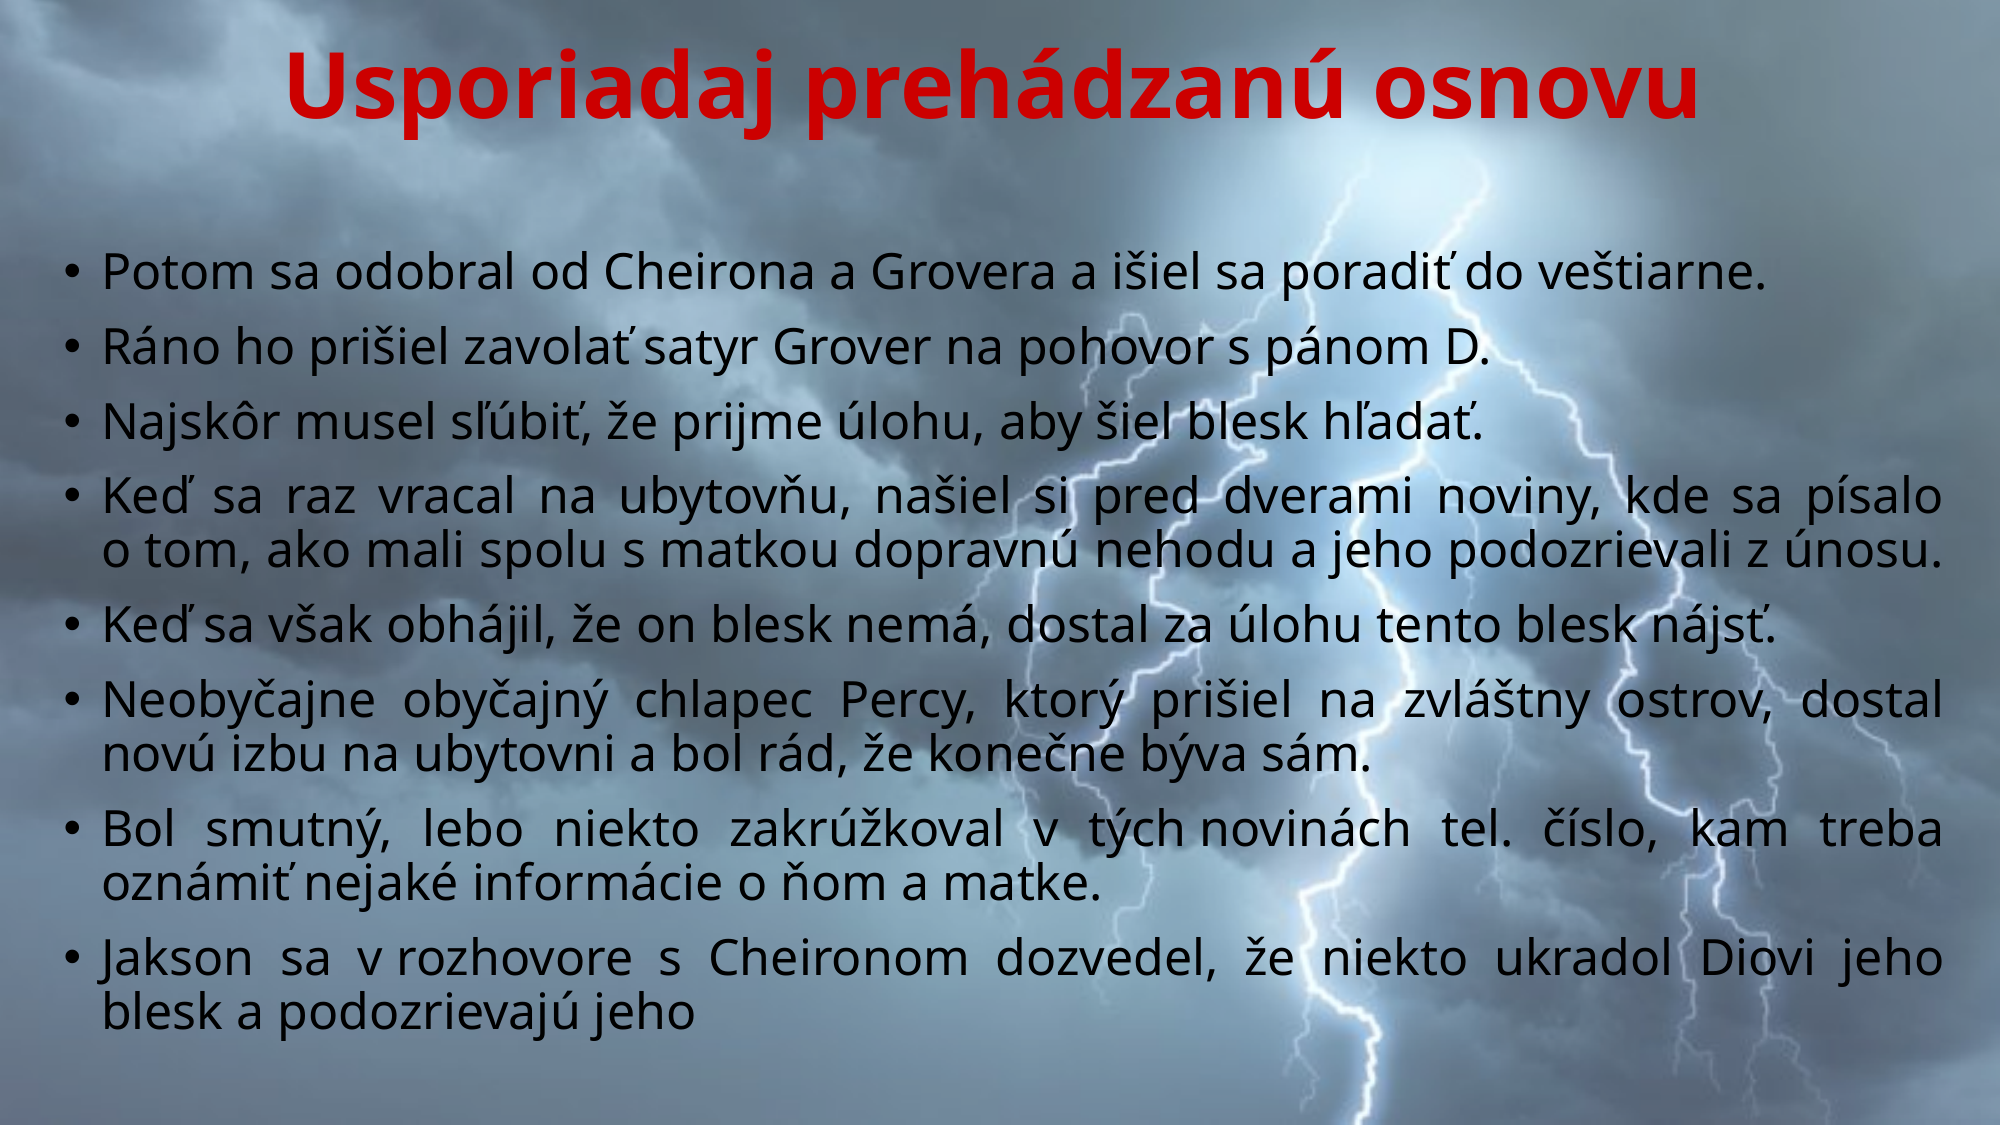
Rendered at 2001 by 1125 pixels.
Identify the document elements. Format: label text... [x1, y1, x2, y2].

title Usporiadaj prehádzanú osnovu [48, 0, 1938, 178]
list Potom sa odobral od Cheirona a Grovera a išiel sa poradiť do veštiarne. Ráno ho prišiel zavolať satyr Grover na pohovor s pánom D. Najskôr musel sľúbiť, že prijme úlohu, aby šiel blesk hľadať. Keď sa raz vracal na ubytovňu, našiel si pred dverami noviny, kde sa písalo o tom, ako mali spolu s matkou dopravnú nehodu a jeho podozrievali z únosu. Keď sa však obhájil, že on blesk nemá, dostal za úlohu tento blesk nájsť. Neobyčajne obyčajný chlapec Percy, ktorý prišiel na zvláštny ostrov, dostal novú izbu na ubytovni a bol rád, že konečne býva sám. Bol smutný, lebo niekto zakrúžkoval v tých novinách tel. číslo, kam treba oznámiť nejaké informácie o ňom a matke. Jakson sa v rozhovore s Cheironom dozvedel, že niekto ukradol Diovi jeho blesk a podozrievajú jeho [48, 238, 1961, 1099]
